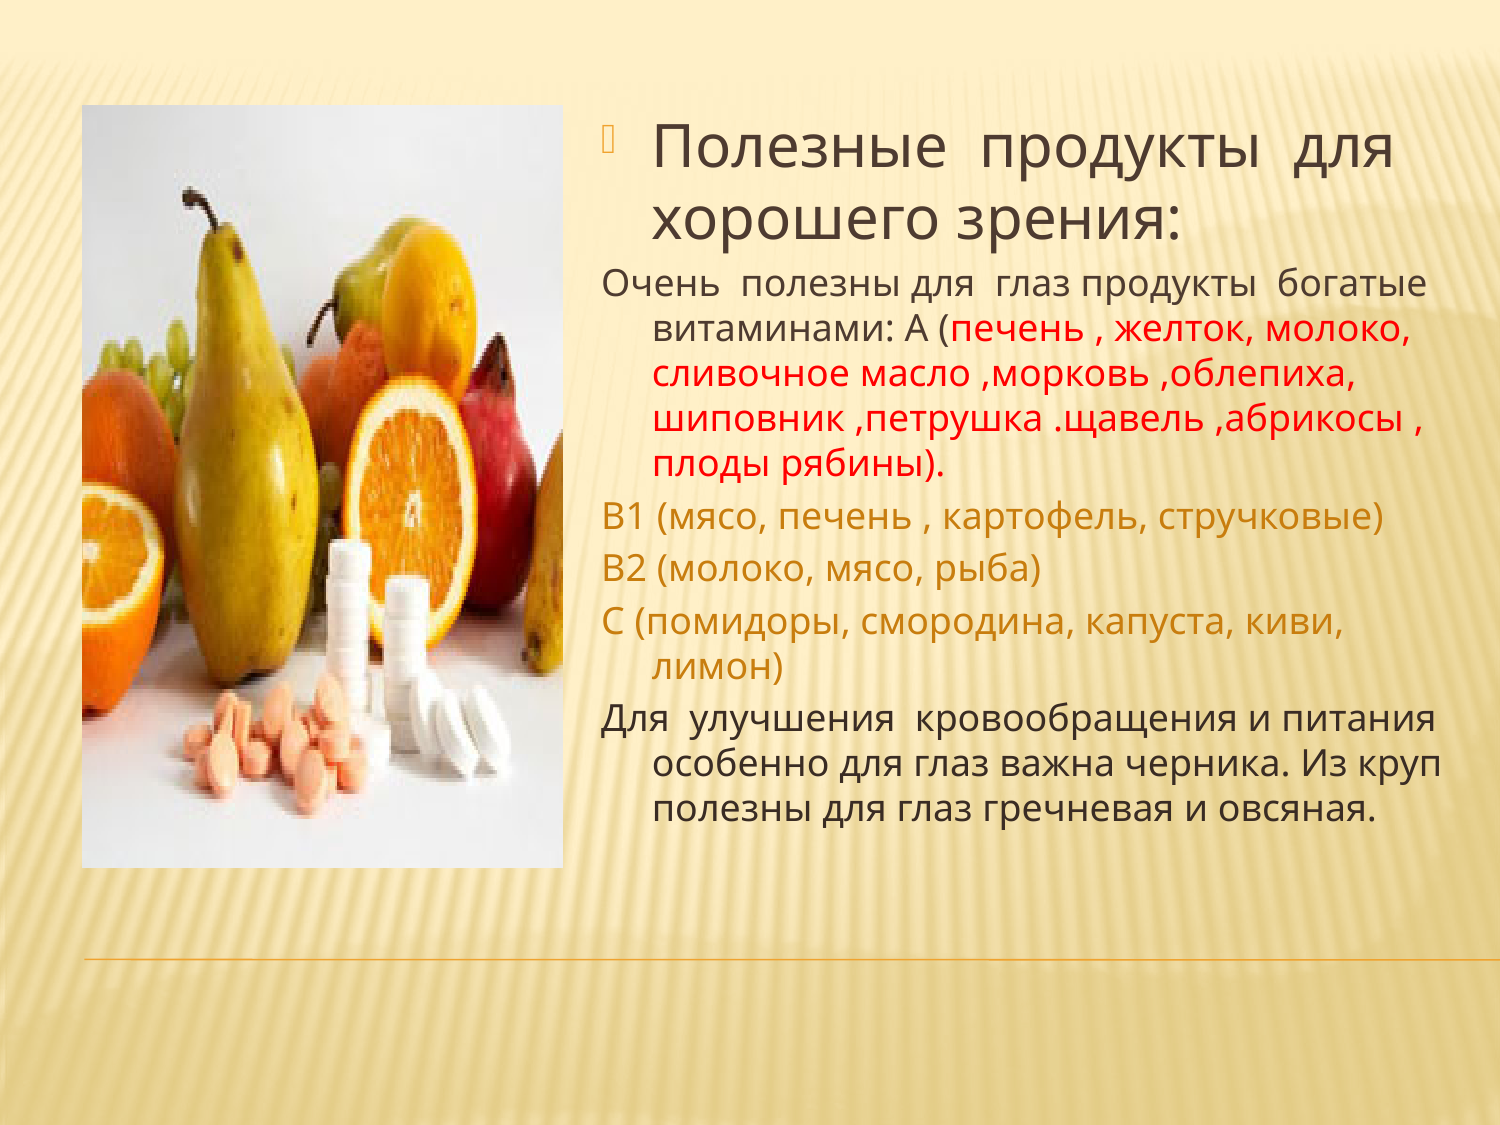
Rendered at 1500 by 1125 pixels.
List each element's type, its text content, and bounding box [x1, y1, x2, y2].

list Полезные продукты для хорошего зрения: Очень полезны для глаз продукты богатые витаминами: А (печень , желток, молоко, сливочное масло ,морковь ,облепиха, шиповник ,петрушка .щавель ,абрикосы ,плоды рябины). В1 (мясо, печень , картофель, стручковые) В2 (молоко, мясо, рыба) С (помидоры, смородина, капуста, киви, лимон) Для улучшения кровообращения и питания особенно для глаз важна черника. Из круп полезны для глаз гречневая и овсяная. [586, 99, 1463, 888]
picture [81, 105, 563, 868]
